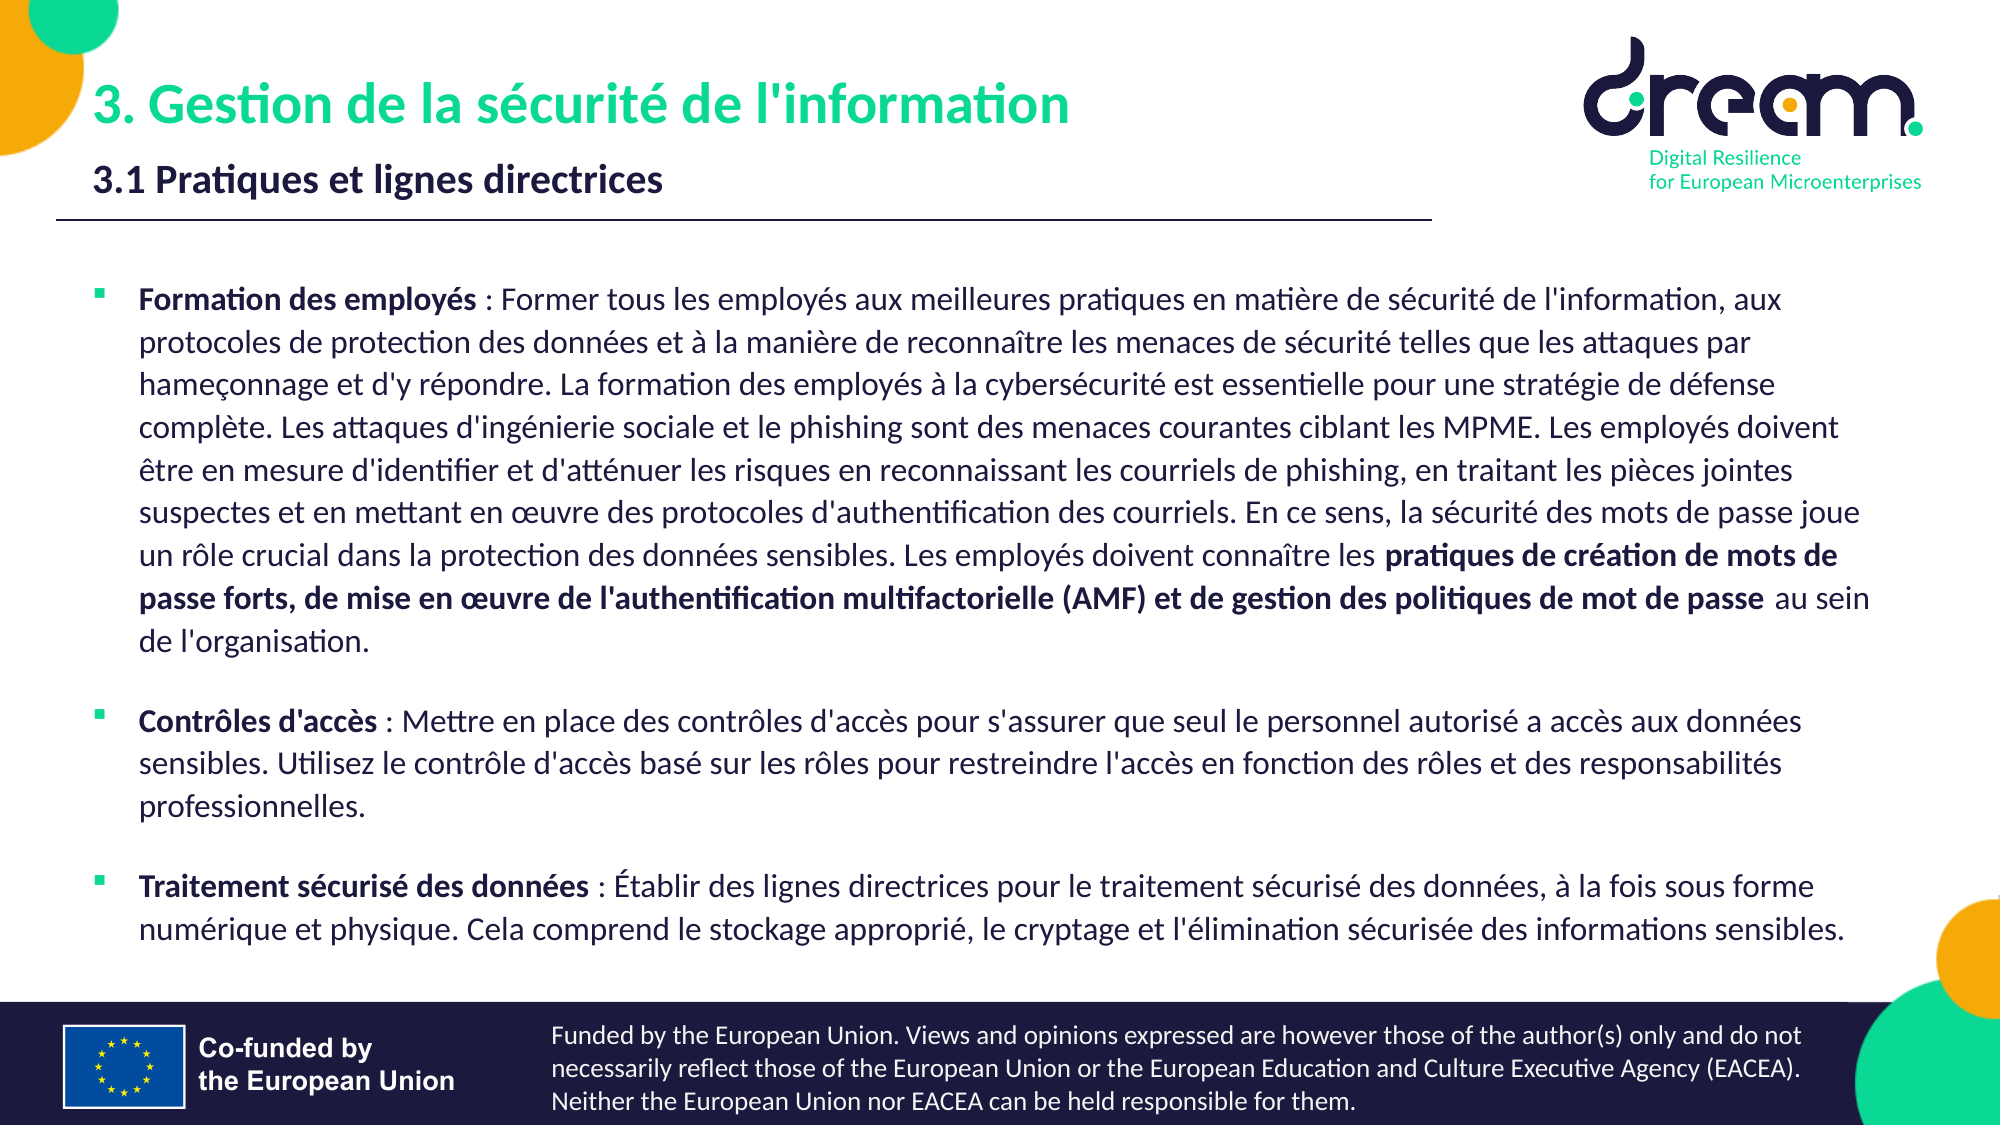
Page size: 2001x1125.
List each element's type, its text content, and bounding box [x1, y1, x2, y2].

picture [0, 0, 155, 175]
picture [1583, 28, 1923, 200]
picture [56, 1022, 480, 1112]
picture [1847, 895, 2000, 1125]
list Gestion de la sécurité de l'information 3.1 Pratiques et lignes directrices [77, 74, 1411, 210]
list Formation des employés : Former tous les employés aux meilleures pratiques en matière de sécurité de l'information, aux protocoles de protection des données et à la manière de reconnaître les menaces de sécurité telles que les attaques par hameçonnage et d'y répondre. La formation des employés à la cybersécurité est essentielle pour une stratégie de défense complète. Les attaques d'ingénierie sociale et le phishing sont des menaces courantes ciblant les MPME. Les employés doivent être en mesure d'identifier et d'atténuer les risques en reconnaissant les courriels de phishing, en traitant les pièces jointes suspectes et en mettant en œuvre des protocoles d'authentification des courriels. En ce sens, la sécurité des mots de passe joue un rôle crucial dans la protection des données sensibles. Les employés doivent connaître les pratiques de création de mots de passe forts, de mise en œuvre de l'authentification multifactorielle (AMF) et de gestion des politiques de mot de passe au sein de l'organisation. Contrôles d'accès : Mettre en place des contrôles d'accès pour s'assurer que seul le personnel autorisé a accès aux données sensibles. Utilisez le contrôle d'accès basé sur les rôles pour restreindre l'accès en fonction des rôles et des responsabilités professionnelles. Traitement sécurisé des données : Établir des lignes directrices pour le traitement sécurisé des données, à la fois sous forme numérique et physique. Cela comprend le stockage approprié, le cryptage et l'élimination sécurisée des informations sensibles. [77, 267, 1914, 956]
